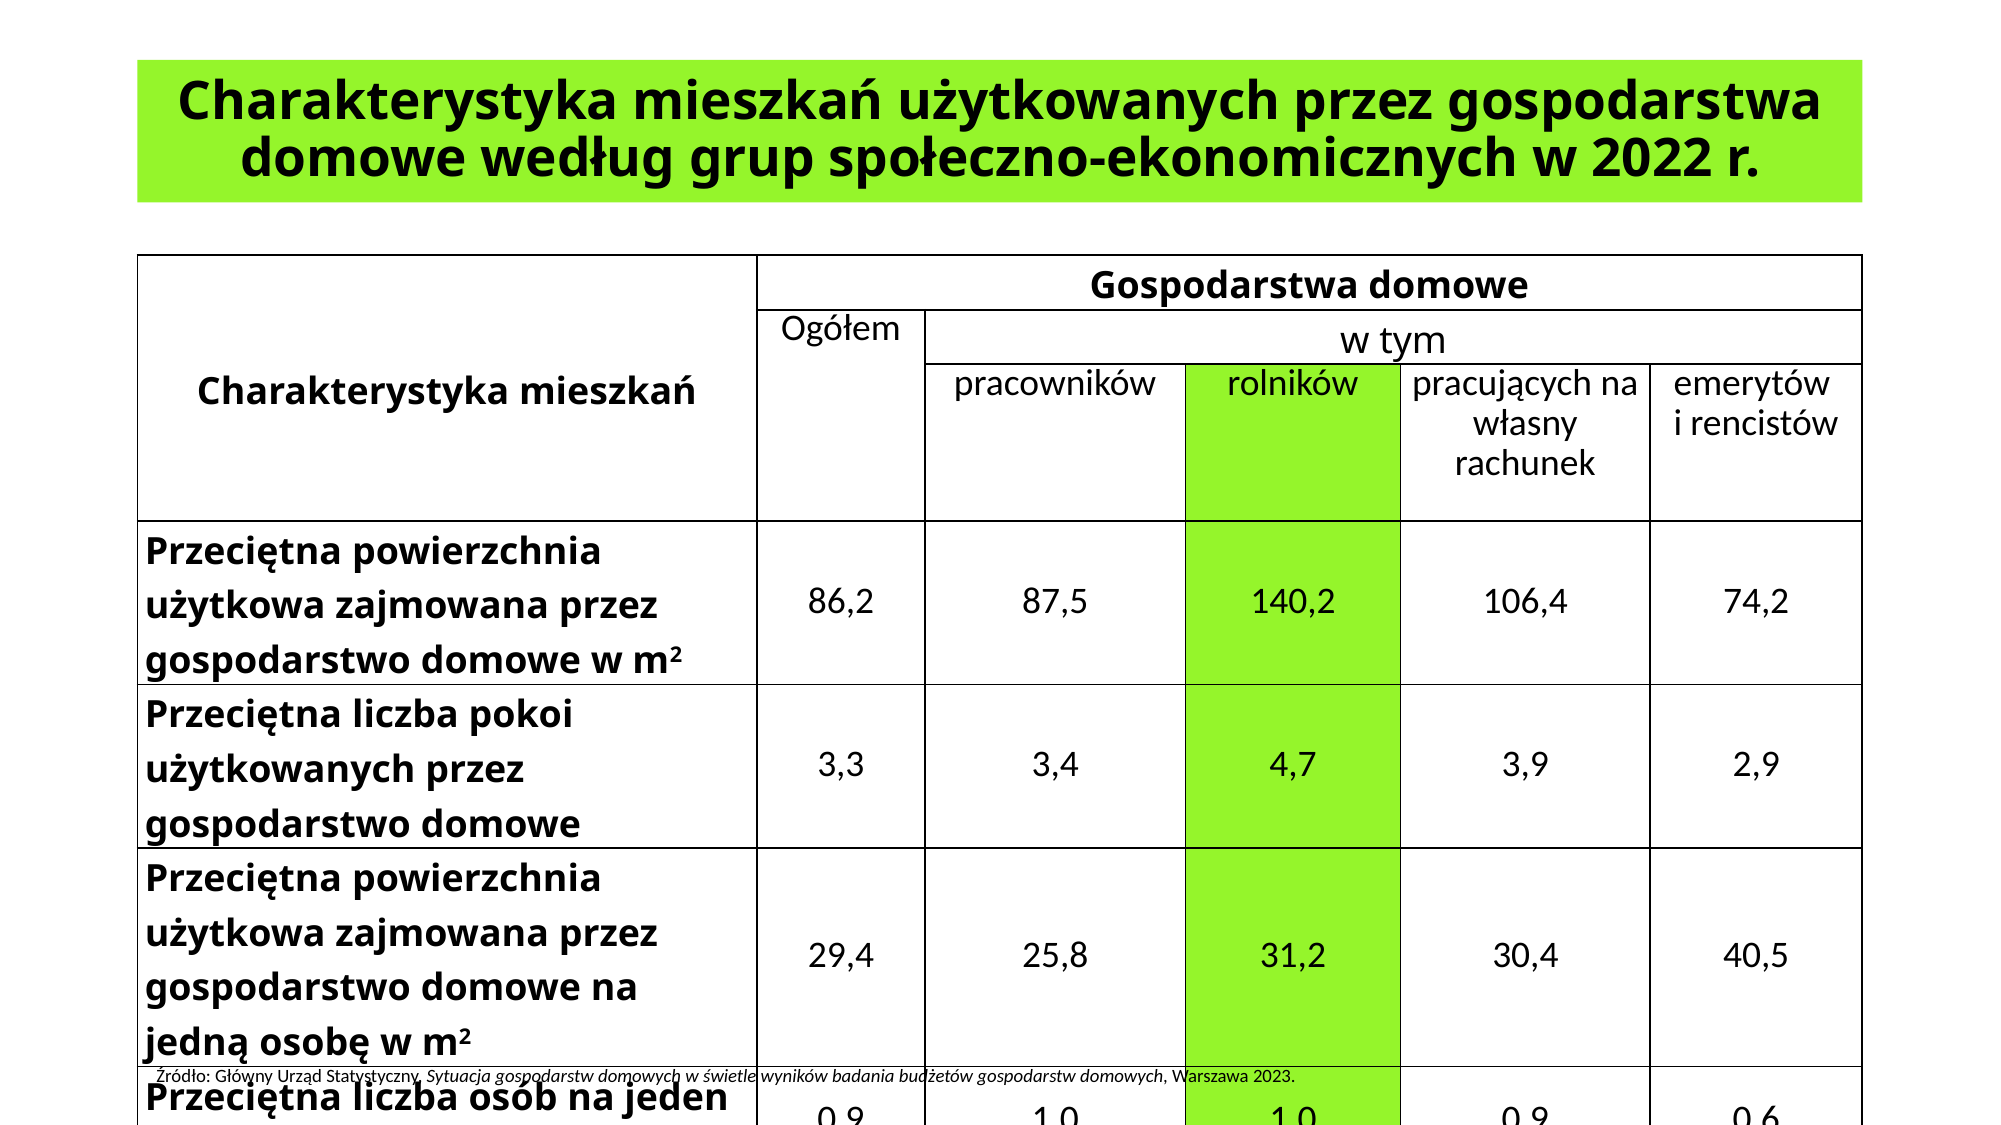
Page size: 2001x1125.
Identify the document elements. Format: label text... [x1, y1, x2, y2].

table_cell 25,8 [926, 849, 1185, 1055]
table_cell Ogółem [758, 311, 924, 520]
table_cell 87,5 [926, 522, 1185, 684]
table_cell 0,9 [1401, 1094, 1649, 1125]
table_cell 40,5 [1651, 849, 1861, 1066]
table_header Gospodarstwa domowe [758, 256, 1861, 309]
table_cell rolników [1186, 365, 1400, 520]
table_cell 29,4 [758, 849, 924, 1055]
table_cell pracowników [926, 365, 1185, 520]
table_header Charakterystyka mieszkań [138, 256, 756, 520]
table_cell 2,9 [1651, 685, 1861, 847]
table_cell 86,2 [758, 522, 924, 684]
table_cell 3,4 [926, 685, 1185, 847]
table_cell 0,6 [1651, 1067, 1861, 1125]
table_cell 30,4 [1401, 849, 1649, 1055]
table_cell 3,3 [758, 685, 924, 847]
table_cell w tym [926, 311, 1861, 363]
table_cell 140,2 [1186, 522, 1400, 684]
table_cell 1,0 [926, 1094, 1185, 1125]
table_cell pracujących na własny rachunek [1401, 365, 1649, 520]
table_cell 1,0 [1186, 1094, 1400, 1125]
table_cell Przeciętna liczba pokoi użytkowanych przez gospodarstwo domowe [138, 685, 756, 847]
table_cell 74,2 [1651, 522, 1861, 684]
table_cell 0,9 [758, 1094, 924, 1125]
table_cell 4,7 [1186, 685, 1400, 847]
table_cell 106,4 [1401, 522, 1649, 684]
title Charakterystyka mieszkań użytkowanych przez gospodarstwa domowe według grup społeczno-ekonomicznych w 2022 r. [137, 59, 1863, 203]
table_cell Przeciętna powierzchnia użytkowa zajmowana przez gospodarstwo domowe w m2 [138, 522, 756, 684]
table_cell emerytów i rencistów [1651, 365, 1861, 520]
table_cell Przeciętna powierzchnia użytkowa zajmowana przez gospodarstwo domowe na jedną osobę w m2 [138, 849, 756, 1066]
text_box Źródło: Główny Urząd Statystyczny, Sytuacja gospodarstw domowych w świetle wyników badania budżetów gospodarstw domowych, Warszawa 2023. [141, 1055, 1834, 1094]
table_cell Przeciętna liczba osób na jeden pokój [138, 1067, 756, 1125]
table_cell 31,2 [1186, 849, 1400, 1055]
table_cell 3,9 [1401, 685, 1649, 847]
